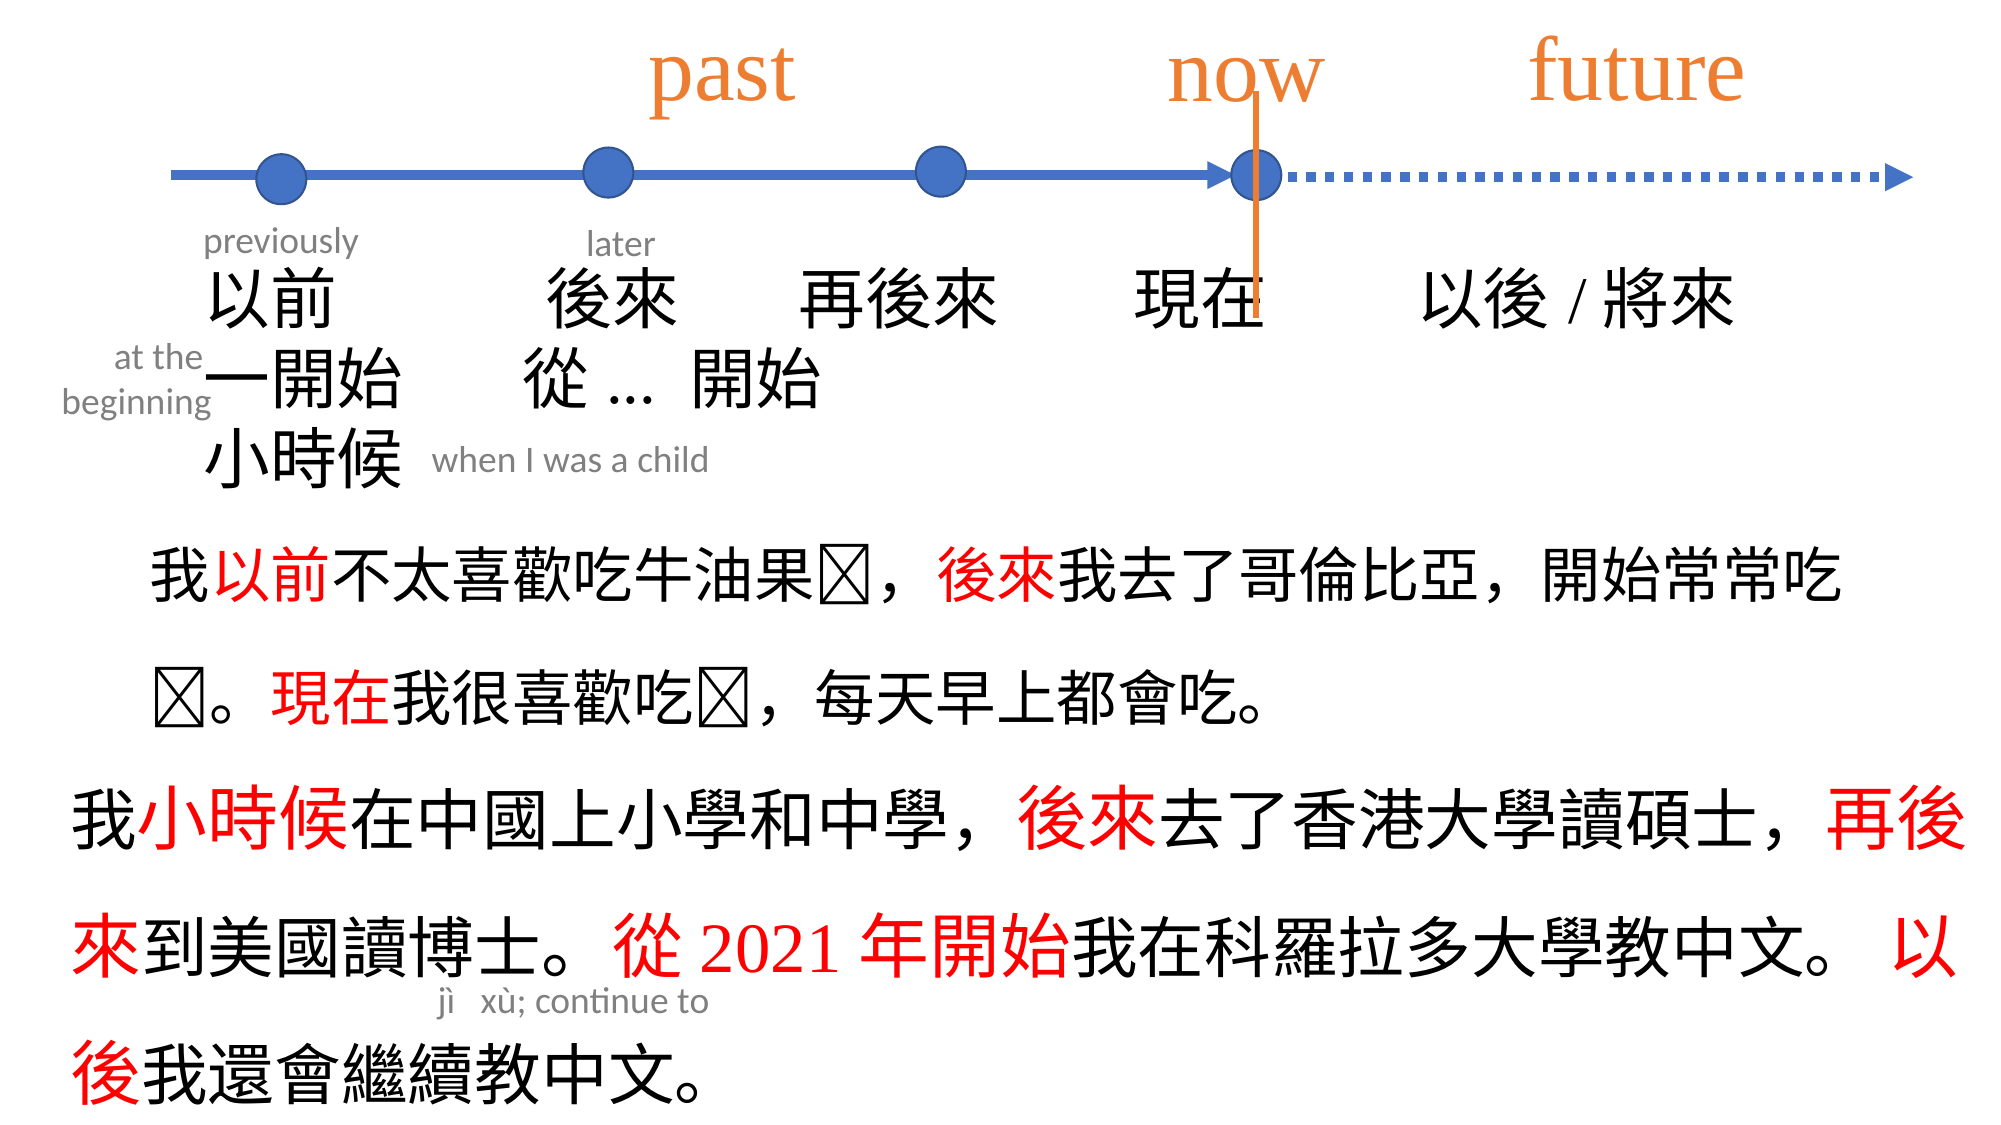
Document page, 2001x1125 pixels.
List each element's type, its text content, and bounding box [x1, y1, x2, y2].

text_box [582, 146, 635, 175]
text_box [914, 145, 967, 175]
text_box jì xù; continue to [422, 968, 725, 1029]
text_box past [633, 0, 891, 144]
text_box [1259, 149, 1283, 201]
text_box [582, 176, 635, 199]
text_box [915, 176, 967, 198]
text_box later [571, 211, 672, 272]
text_box when I was a child [416, 427, 725, 488]
text_box now [1152, 0, 1410, 144]
text_box 我以前不太喜歡吃牛油果🥑，後來我去了哥倫比亞，開始常常吃🥑。現在我很喜歡吃🥑，每天早上都會吃。 [134, 477, 1912, 742]
text_box at the beginning [46, 324, 227, 430]
text_box previously [188, 208, 375, 268]
text_box future [1512, 0, 1770, 144]
text_box 以前 後來 再後來 現在 以後/將來 一開始 從... 開始 小時候 [188, 249, 1914, 526]
text_box [255, 176, 308, 206]
text_box [255, 153, 307, 175]
text_box 我小時候在中國上小學和中學，後來去了香港大學讀碩士，再後來到美國讀博士。從2021年開始我在科羅拉多大學教中文。 以後我還會繼續教中文。 [55, 790, 2000, 1055]
text_box [1230, 149, 1253, 201]
